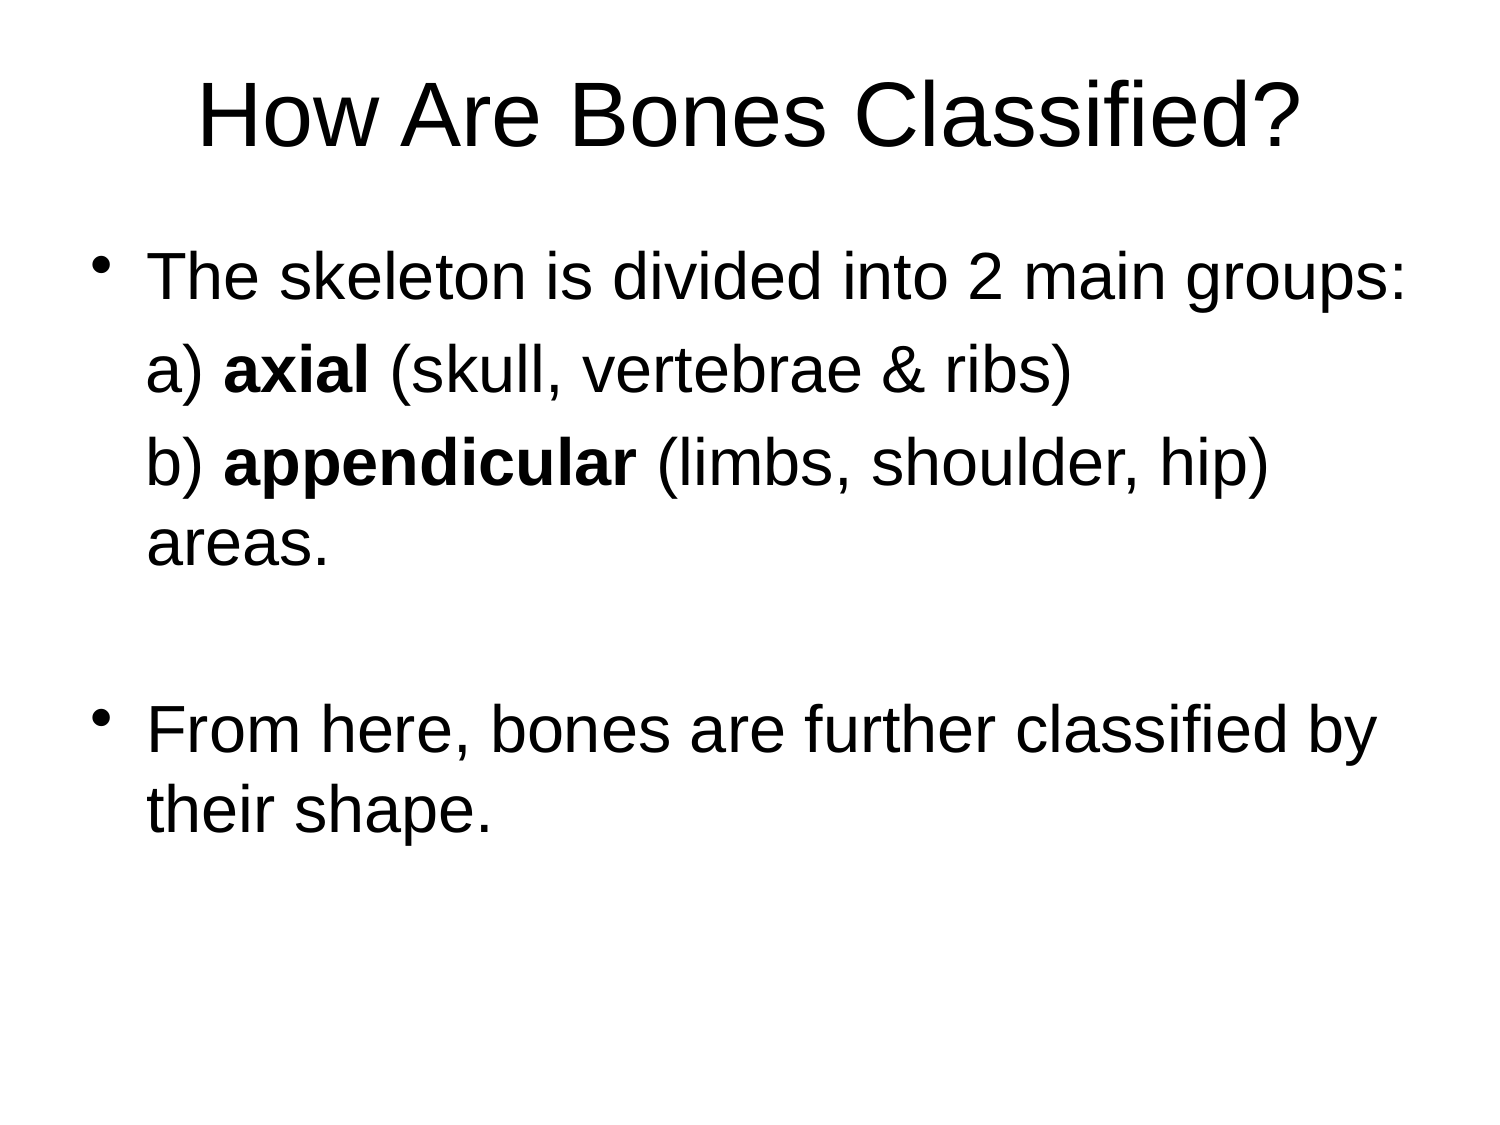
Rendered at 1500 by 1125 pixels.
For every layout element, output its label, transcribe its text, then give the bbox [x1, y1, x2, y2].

list The skeleton is divided into 2 main groups: a) axial (skull, vertebrae & ribs) b) appendicular (limbs, shoulder, hip) areas. From here, bones are further classified by their shape. [74, 224, 1426, 1006]
title How Are Bones Classified? [74, 44, 1426, 176]
